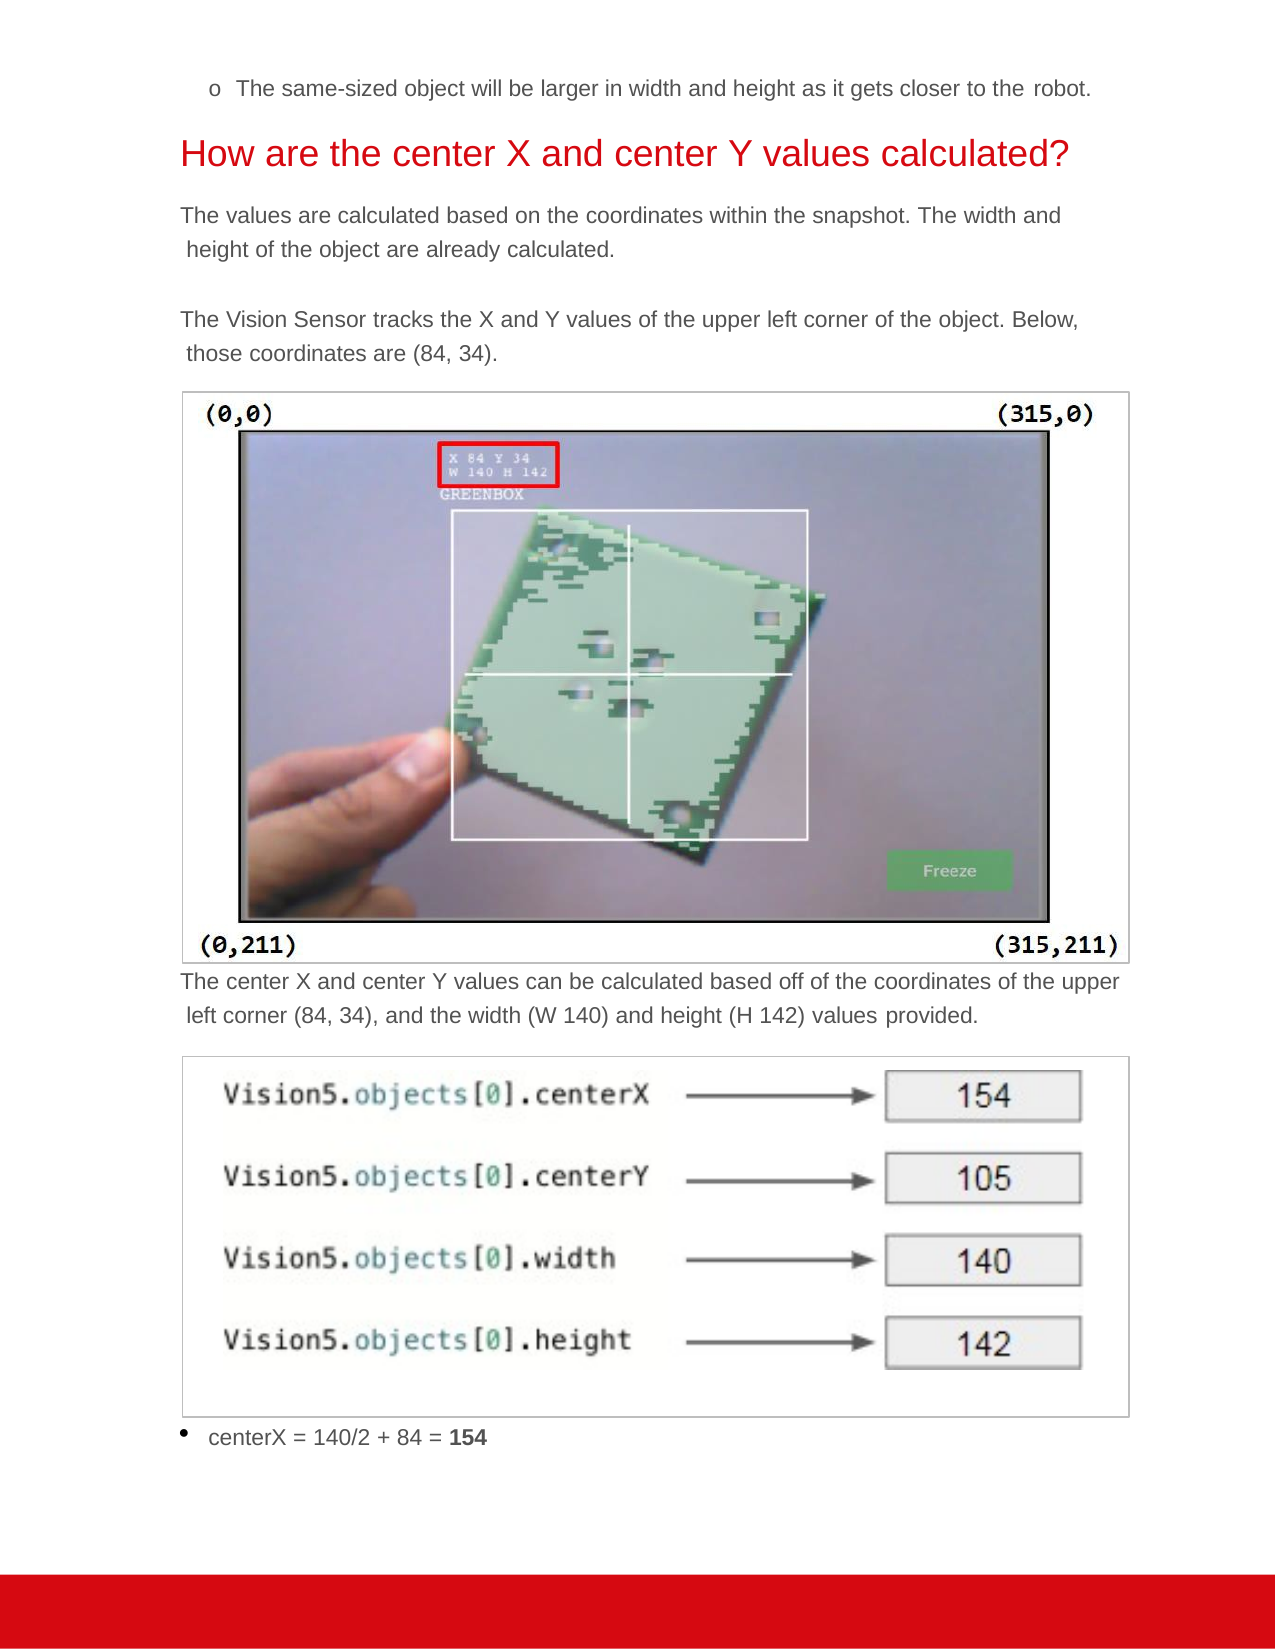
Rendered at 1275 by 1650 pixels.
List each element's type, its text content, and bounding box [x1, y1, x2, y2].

text_box [182, 1056, 1129, 1418]
text_box [182, 392, 1129, 963]
text_box The center X and center Y values can be calculated based off of the coordinates of the upper left corner (84, 34), and the width (W 140) and height (H 142) values provided. [177, 958, 1126, 1029]
text_box [0, 1574, 1275, 1649]
text_box o The same-sized object will be larger in width and height as it gets closer to the robot. How are the center X and center Y values calculated? The values are calculated based on the coordinates within the snapshot. The width and height of the object are already calculated. The Vision Sensor tracks the X and Y values of the upper left corner of the object. Below, those coordinates are (84, 34). [177, 71, 1096, 366]
text_box centerX = 140/2 + 84 = 154 [177, 1420, 489, 1451]
